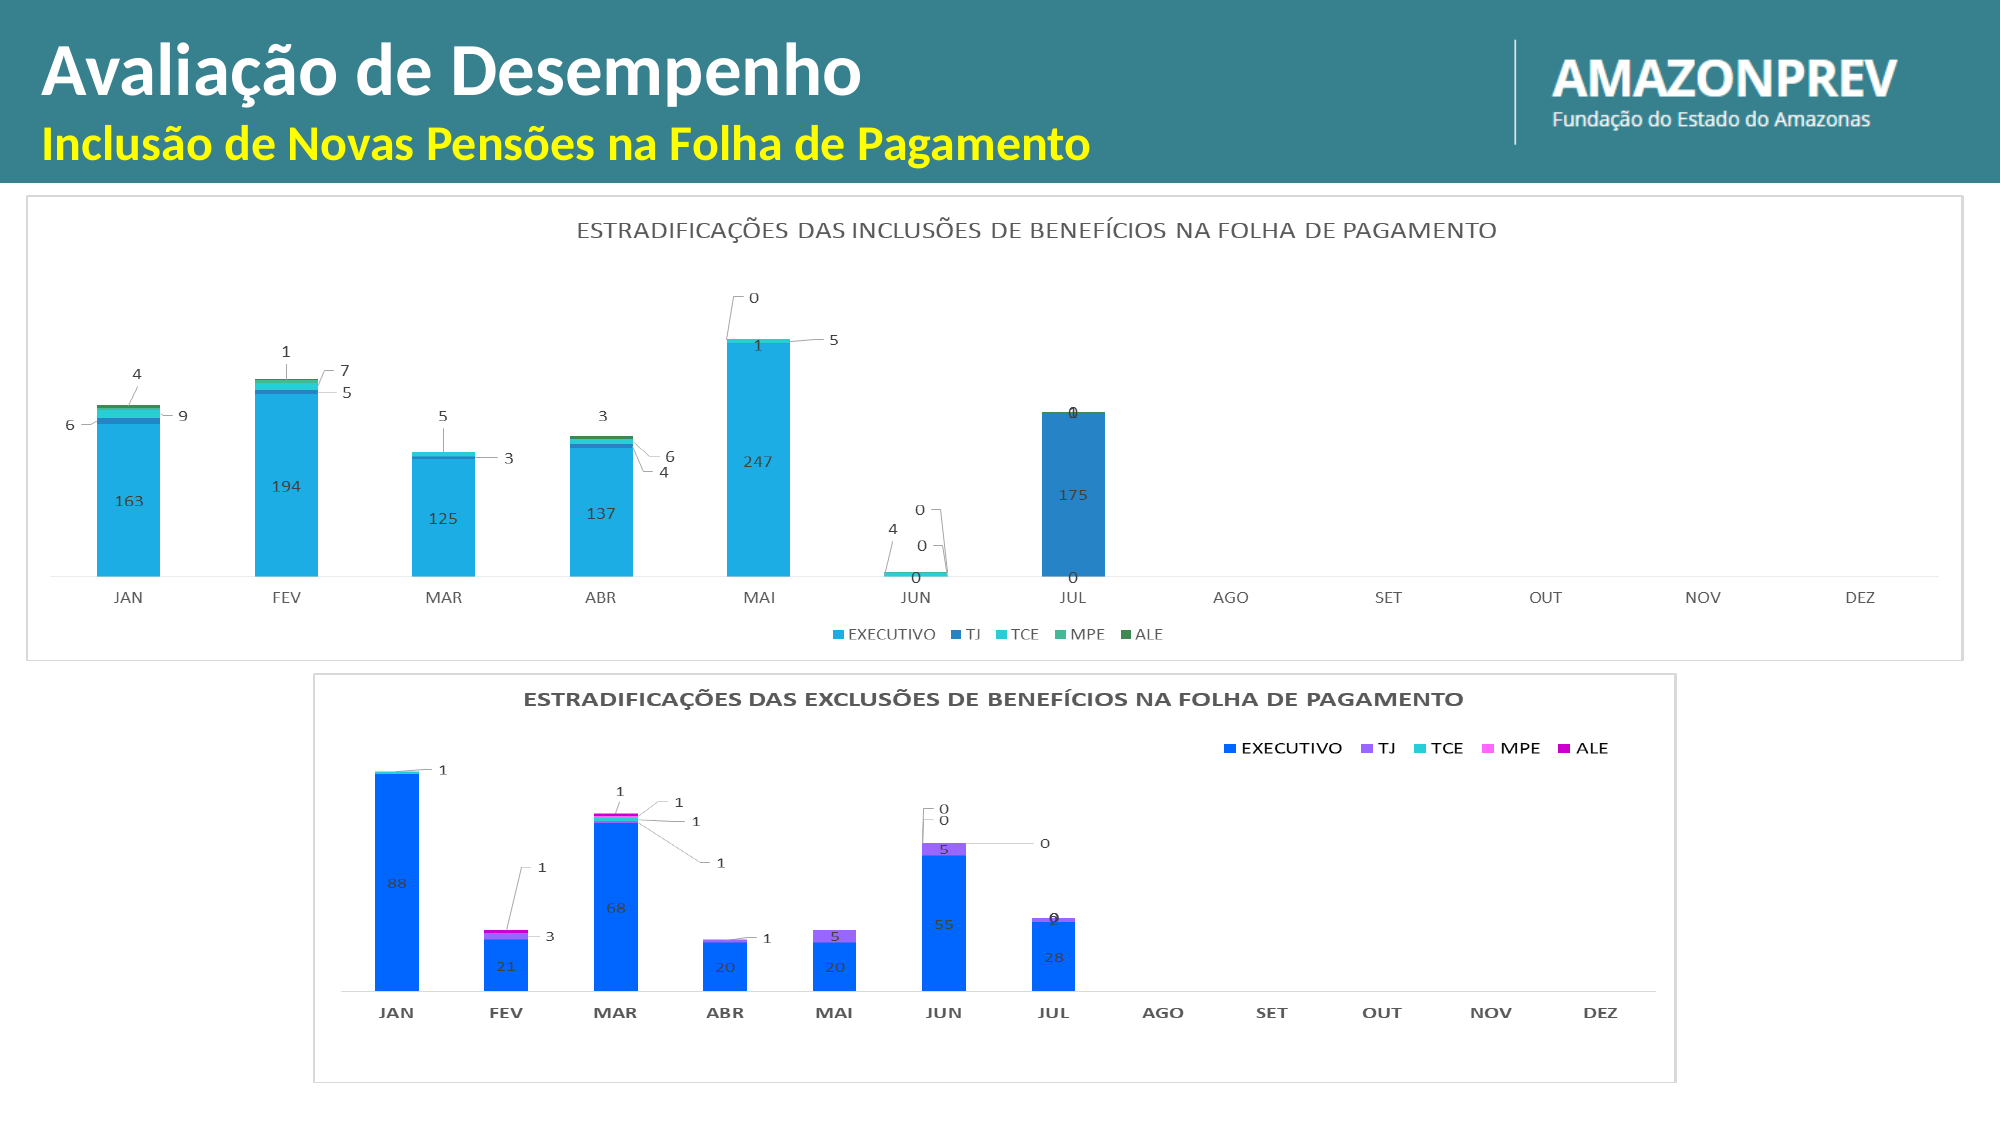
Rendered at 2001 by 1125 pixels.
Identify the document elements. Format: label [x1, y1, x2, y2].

picture [313, 673, 1677, 1083]
text_box [0, 0, 2000, 183]
picture [26, 195, 1964, 661]
